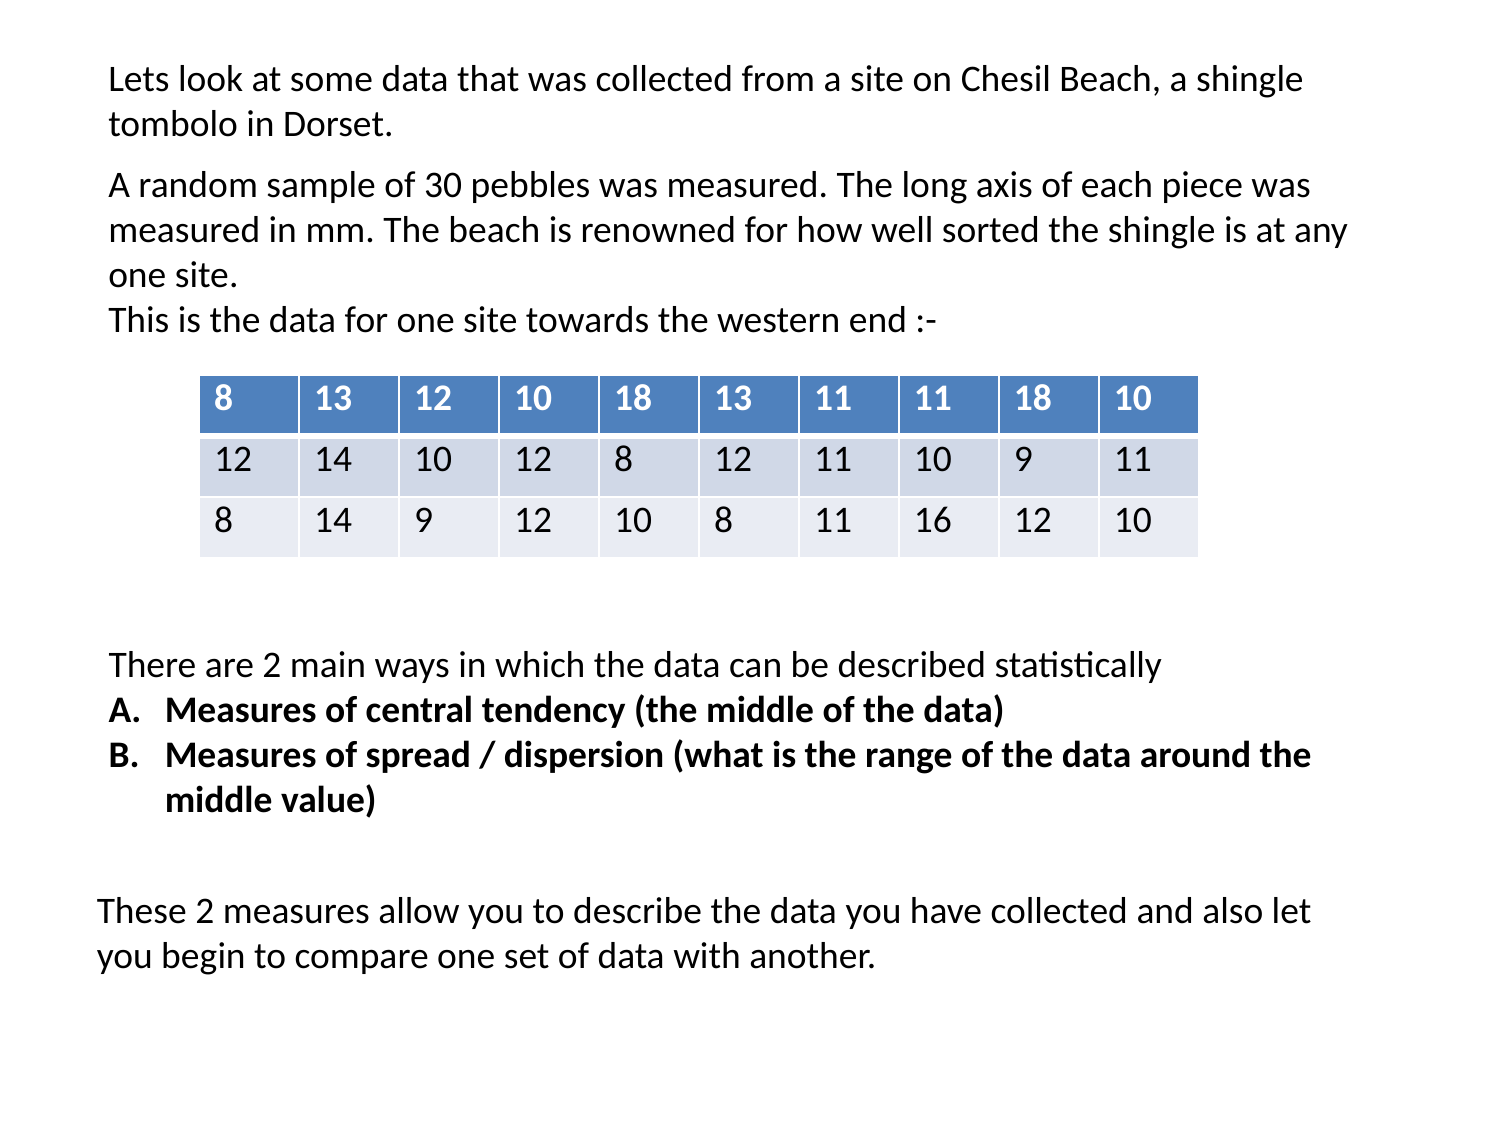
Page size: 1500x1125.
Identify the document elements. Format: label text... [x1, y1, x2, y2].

table_cell 11 [800, 498, 898, 557]
table_cell 12 [700, 439, 798, 496]
table_header 18 [1000, 376, 1098, 433]
table_cell 10 [400, 439, 498, 496]
table_cell 12 [500, 439, 598, 496]
table_cell 8 [600, 439, 698, 496]
table_header 12 [400, 376, 498, 433]
table_cell 12 [200, 439, 298, 496]
text_box Lets look at some data that was collected from a site on Chesil Beach, a shingle tombolo in Dorset. [93, 46, 1383, 152]
text_box These 2 measures allow you to describe the data you have collected and also let you begin to compare one set of data with another. [82, 878, 1348, 984]
table_header 10 [500, 376, 598, 433]
table_cell 14 [300, 498, 398, 557]
table_header 18 [600, 376, 698, 433]
table_cell 10 [1100, 498, 1198, 557]
table_cell 14 [300, 439, 398, 496]
table_header 13 [700, 376, 798, 433]
table_cell 12 [1000, 498, 1098, 557]
table_header 13 [300, 376, 398, 433]
table_cell 8 [700, 498, 798, 557]
table_cell 11 [1100, 439, 1198, 496]
table_cell 10 [600, 498, 698, 557]
table_cell 12 [500, 498, 598, 557]
table_cell 9 [400, 498, 498, 557]
text_box There are 2 main ways in which the data can be described statistically Measures of central tendency (the middle of the data) Measures of spread / dispersion (what is the range of the data around the middle value) [93, 632, 1360, 828]
table_header 10 [1100, 376, 1198, 433]
table_cell 8 [200, 498, 298, 557]
table_header 11 [900, 376, 998, 433]
table_header 8 [200, 376, 298, 433]
table_cell 9 [1000, 439, 1098, 496]
table_cell 10 [900, 439, 998, 496]
text_box A random sample of 30 pebbles was measured. The long axis of each piece was measured in mm. The beach is renowned for how well sorted the shingle is at any one site. This is the data for one site towards the western end :- [93, 152, 1383, 348]
table_header 11 [800, 376, 898, 433]
table_cell 16 [900, 498, 998, 557]
table_cell 11 [800, 439, 898, 496]
